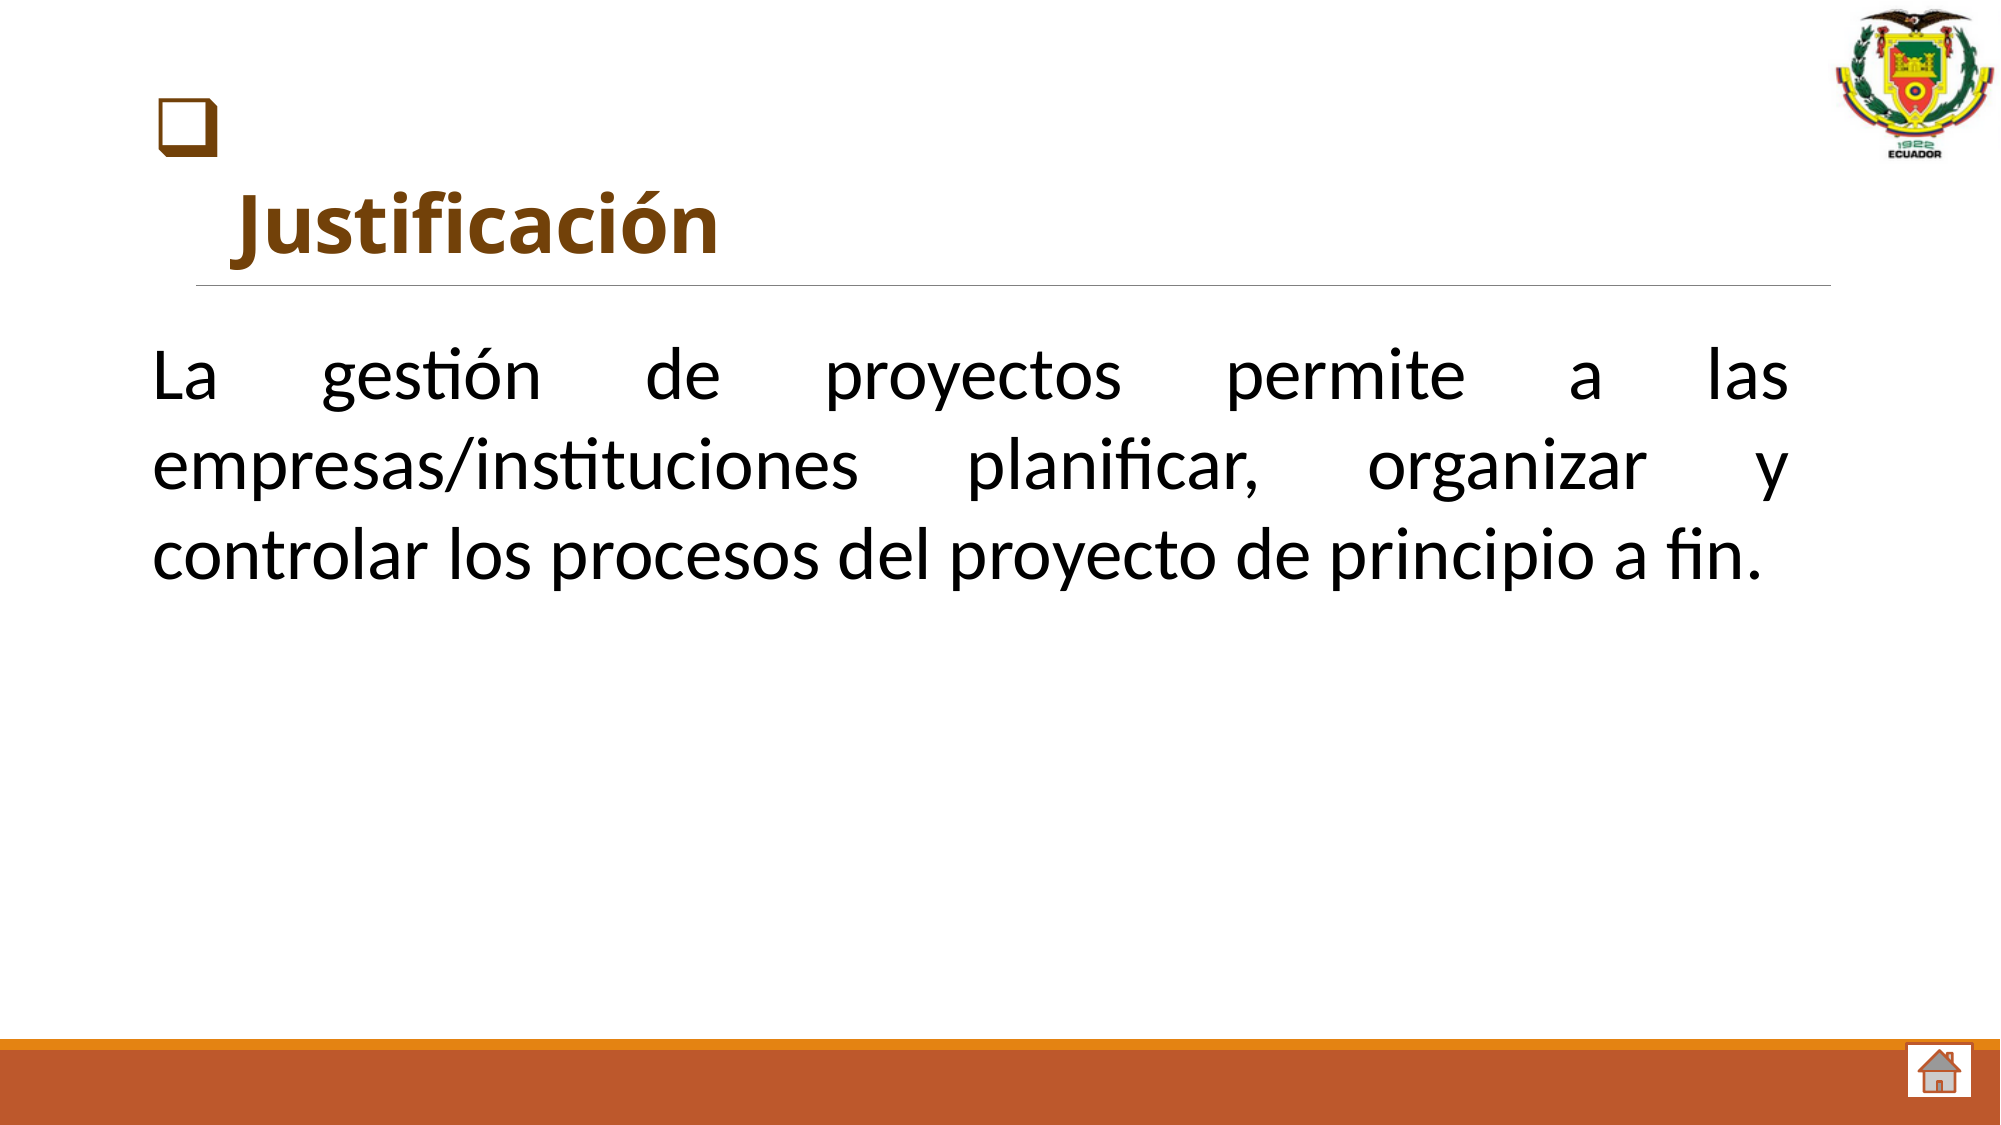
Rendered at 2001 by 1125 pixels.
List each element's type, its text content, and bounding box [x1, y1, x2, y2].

picture [1827, 0, 2000, 166]
title Justificación [137, 59, 740, 278]
text_box [1905, 1042, 1974, 1100]
text_box La gestión de proyectos permite a las empresas/instituciones planificar, organizar y controlar los procesos del proyecto de principio a fin. [137, 317, 1806, 603]
